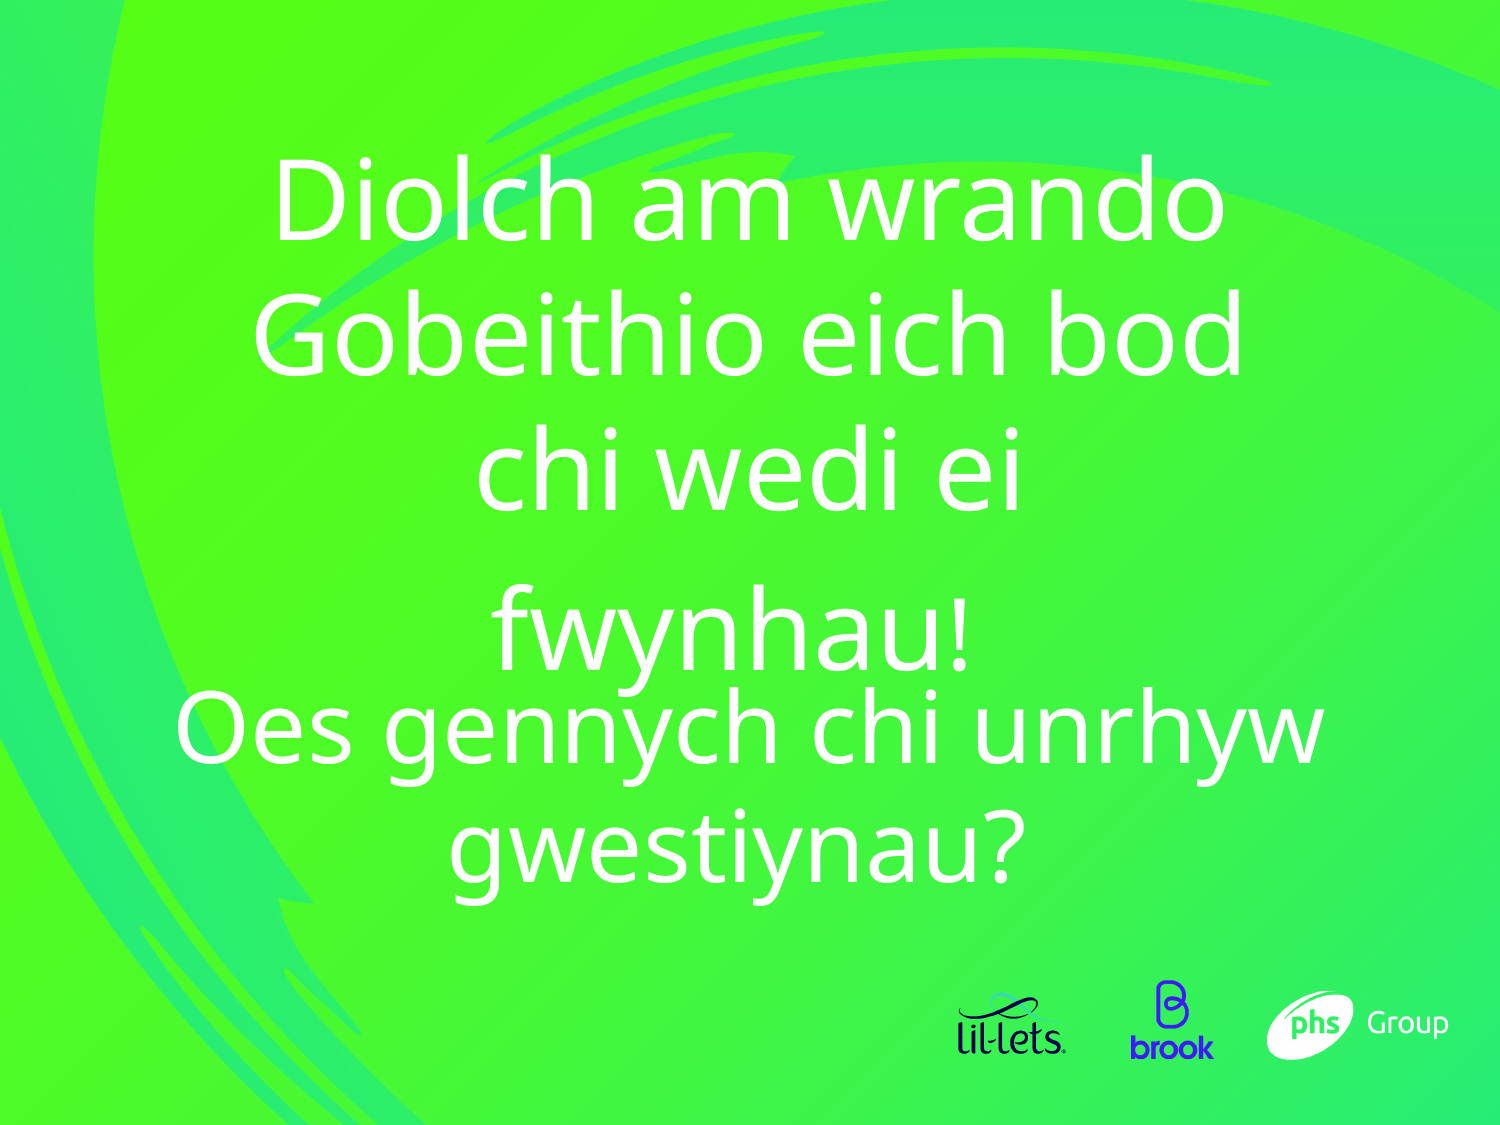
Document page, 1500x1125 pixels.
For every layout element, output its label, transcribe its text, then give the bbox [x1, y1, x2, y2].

picture [0, 0, 1500, 1125]
text_box Oes gennych chi unrhyw gwestiynau? [35, 655, 1465, 1001]
text_box Diolch am wrando Gobeithio eich bod chi wedi ei fwynhau! [218, 120, 1282, 655]
